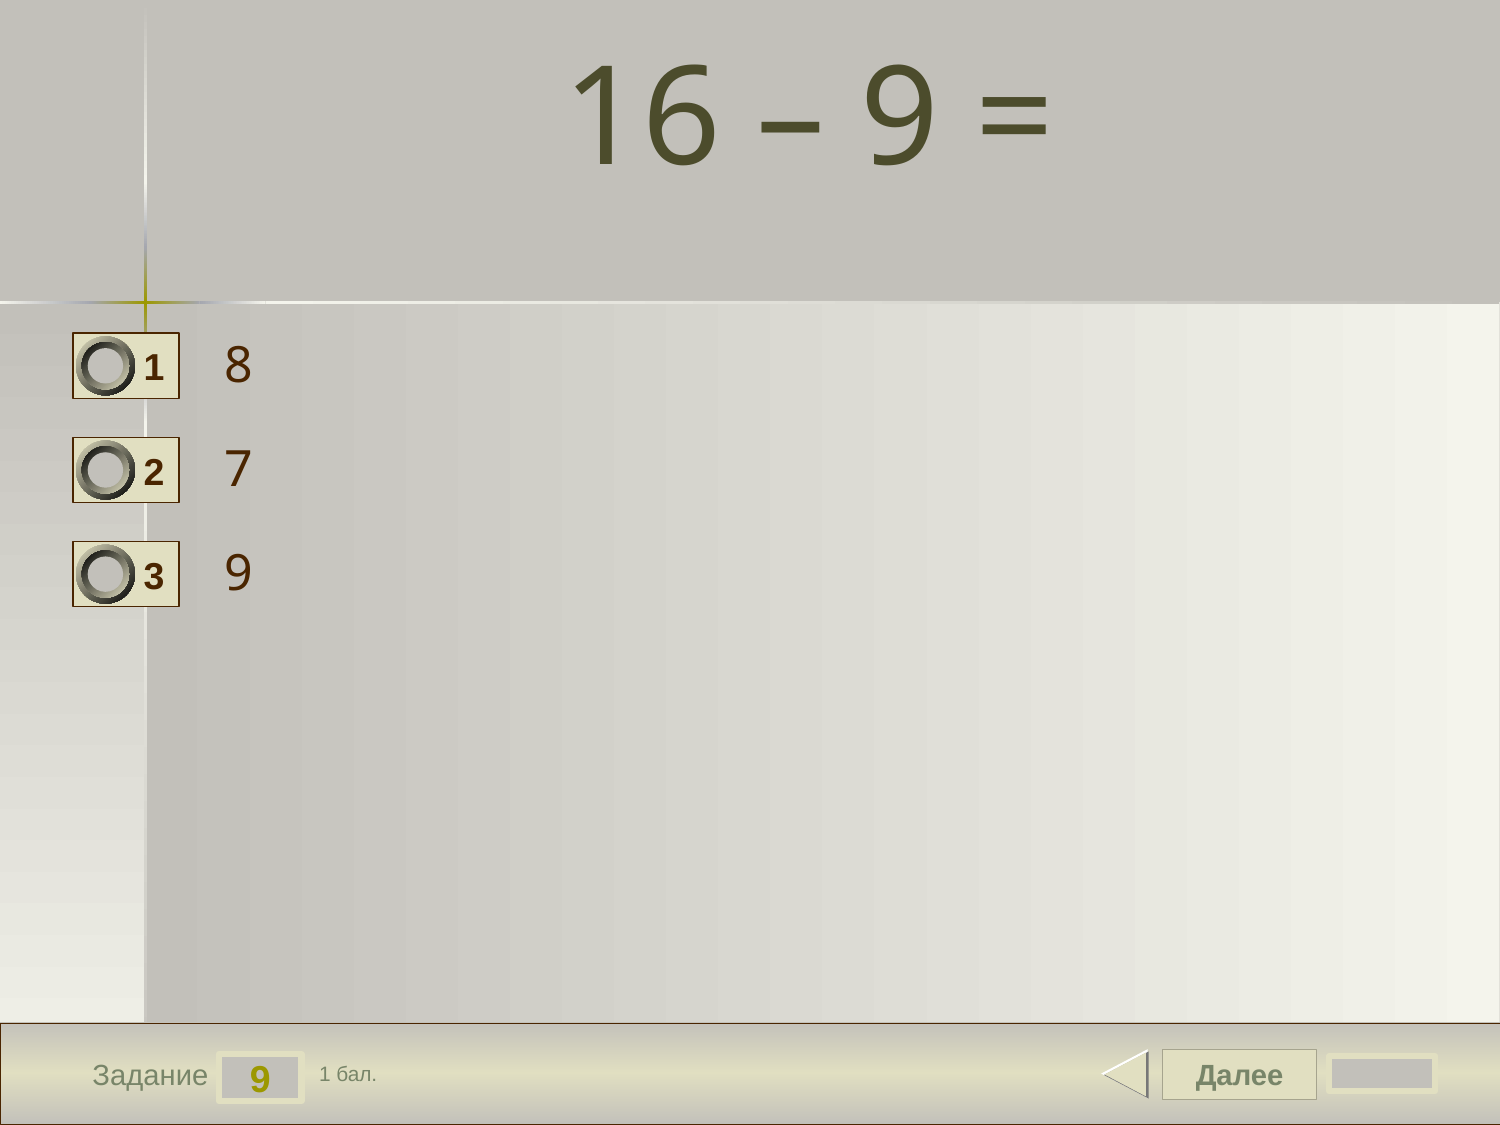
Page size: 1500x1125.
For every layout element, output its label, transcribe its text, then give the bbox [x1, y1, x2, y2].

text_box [72, 332, 180, 399]
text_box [72, 437, 180, 503]
text_box 9 [218, 1054, 302, 1102]
title 16 – 9 = [170, 18, 1448, 255]
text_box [1100, 1048, 1149, 1099]
list 8 [209, 324, 1448, 410]
list 9 [209, 532, 1448, 618]
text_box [72, 541, 180, 607]
text_box 1 бал. [306, 1060, 378, 1087]
text_box Задание [83, 1056, 209, 1092]
text_box Далее [1160, 1047, 1319, 1101]
list 7 [209, 428, 1448, 514]
text_box [1329, 1056, 1436, 1092]
text_box [0, 1021, 1500, 1125]
